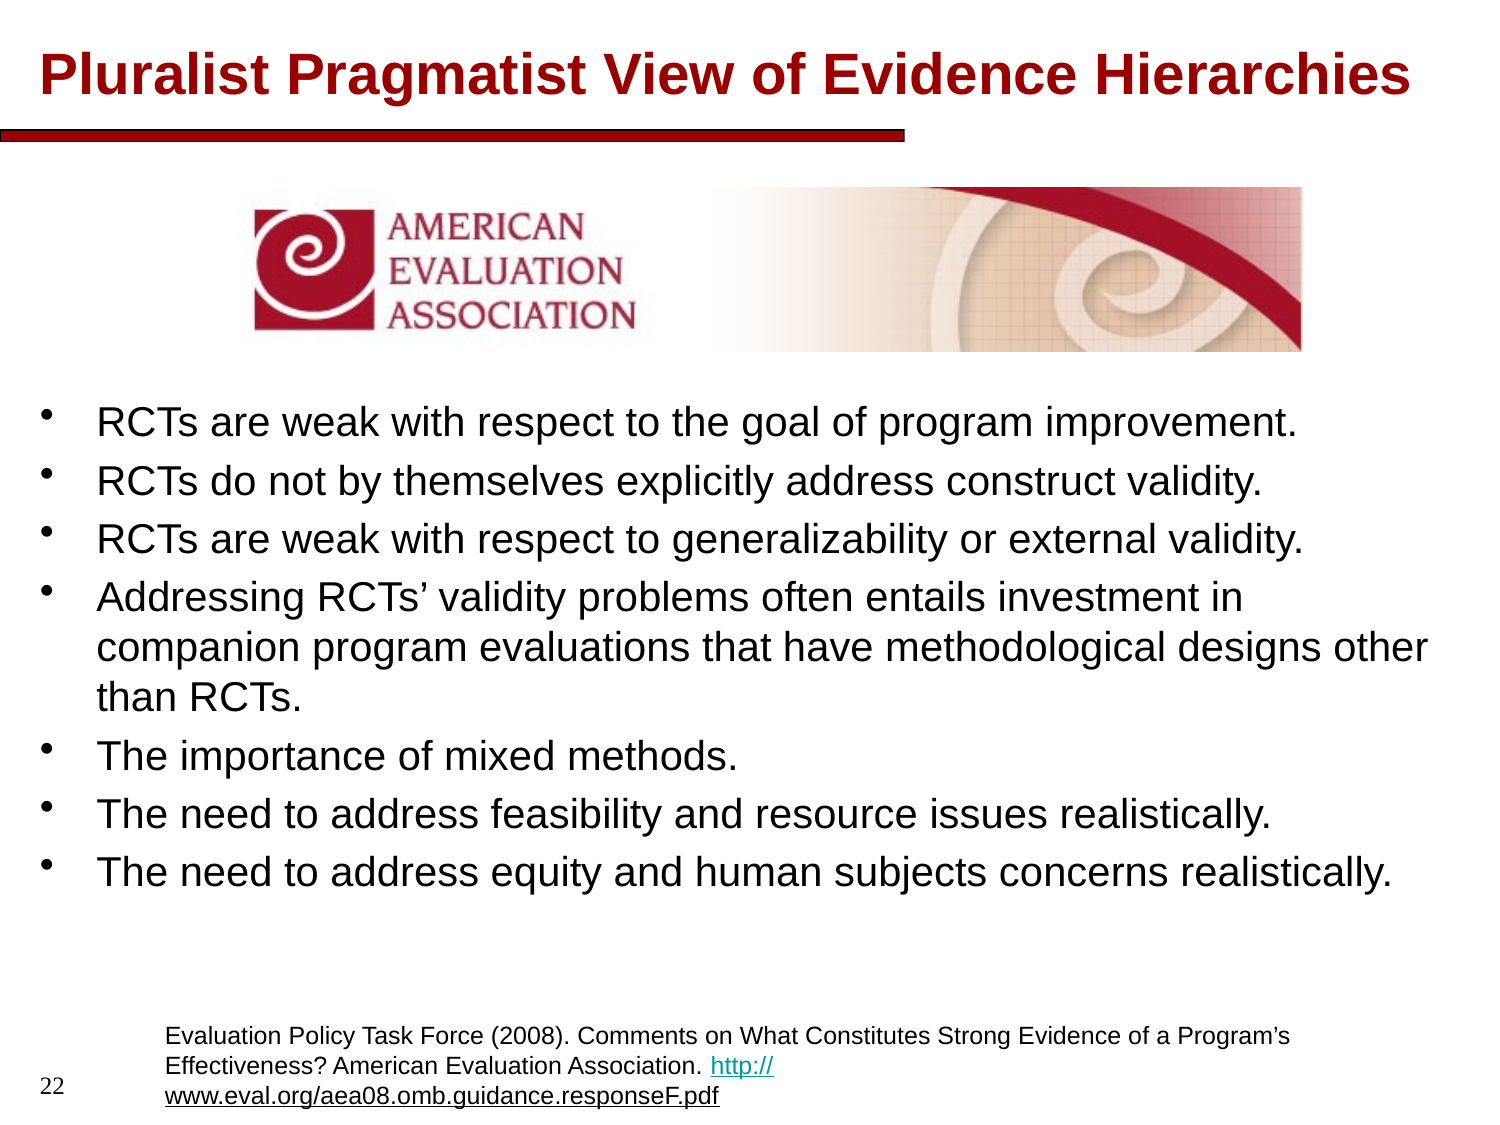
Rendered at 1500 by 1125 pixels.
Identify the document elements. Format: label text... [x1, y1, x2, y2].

slide_number 22 [24, 1062, 149, 1104]
list RCTs are weak with respect to the goal of program improvement. RCTs do not by themselves explicitly address construct validity. RCTs are weak with respect to generalizability or external validity. Addressing RCTs’ validity problems often entails investment in companion program evaluations that have methodological designs other than RCTs. The importance of mixed methods. The need to address feasibility and resource issues realistically. The need to address equity and human subjects concerns realistically. [24, 387, 1476, 1026]
text_box Evaluation Policy Task Force (2008). Comments on What Constitutes Strong Evidence of a Program’s Effectiveness? American Evaluation Association. http://www.eval.org/aea08.omb.guidance.responseF.pdf [149, 1012, 1338, 1118]
picture [237, 187, 1303, 352]
title Pluralist Pragmatist View of Evidence Hierarchies [24, 13, 1477, 130]
